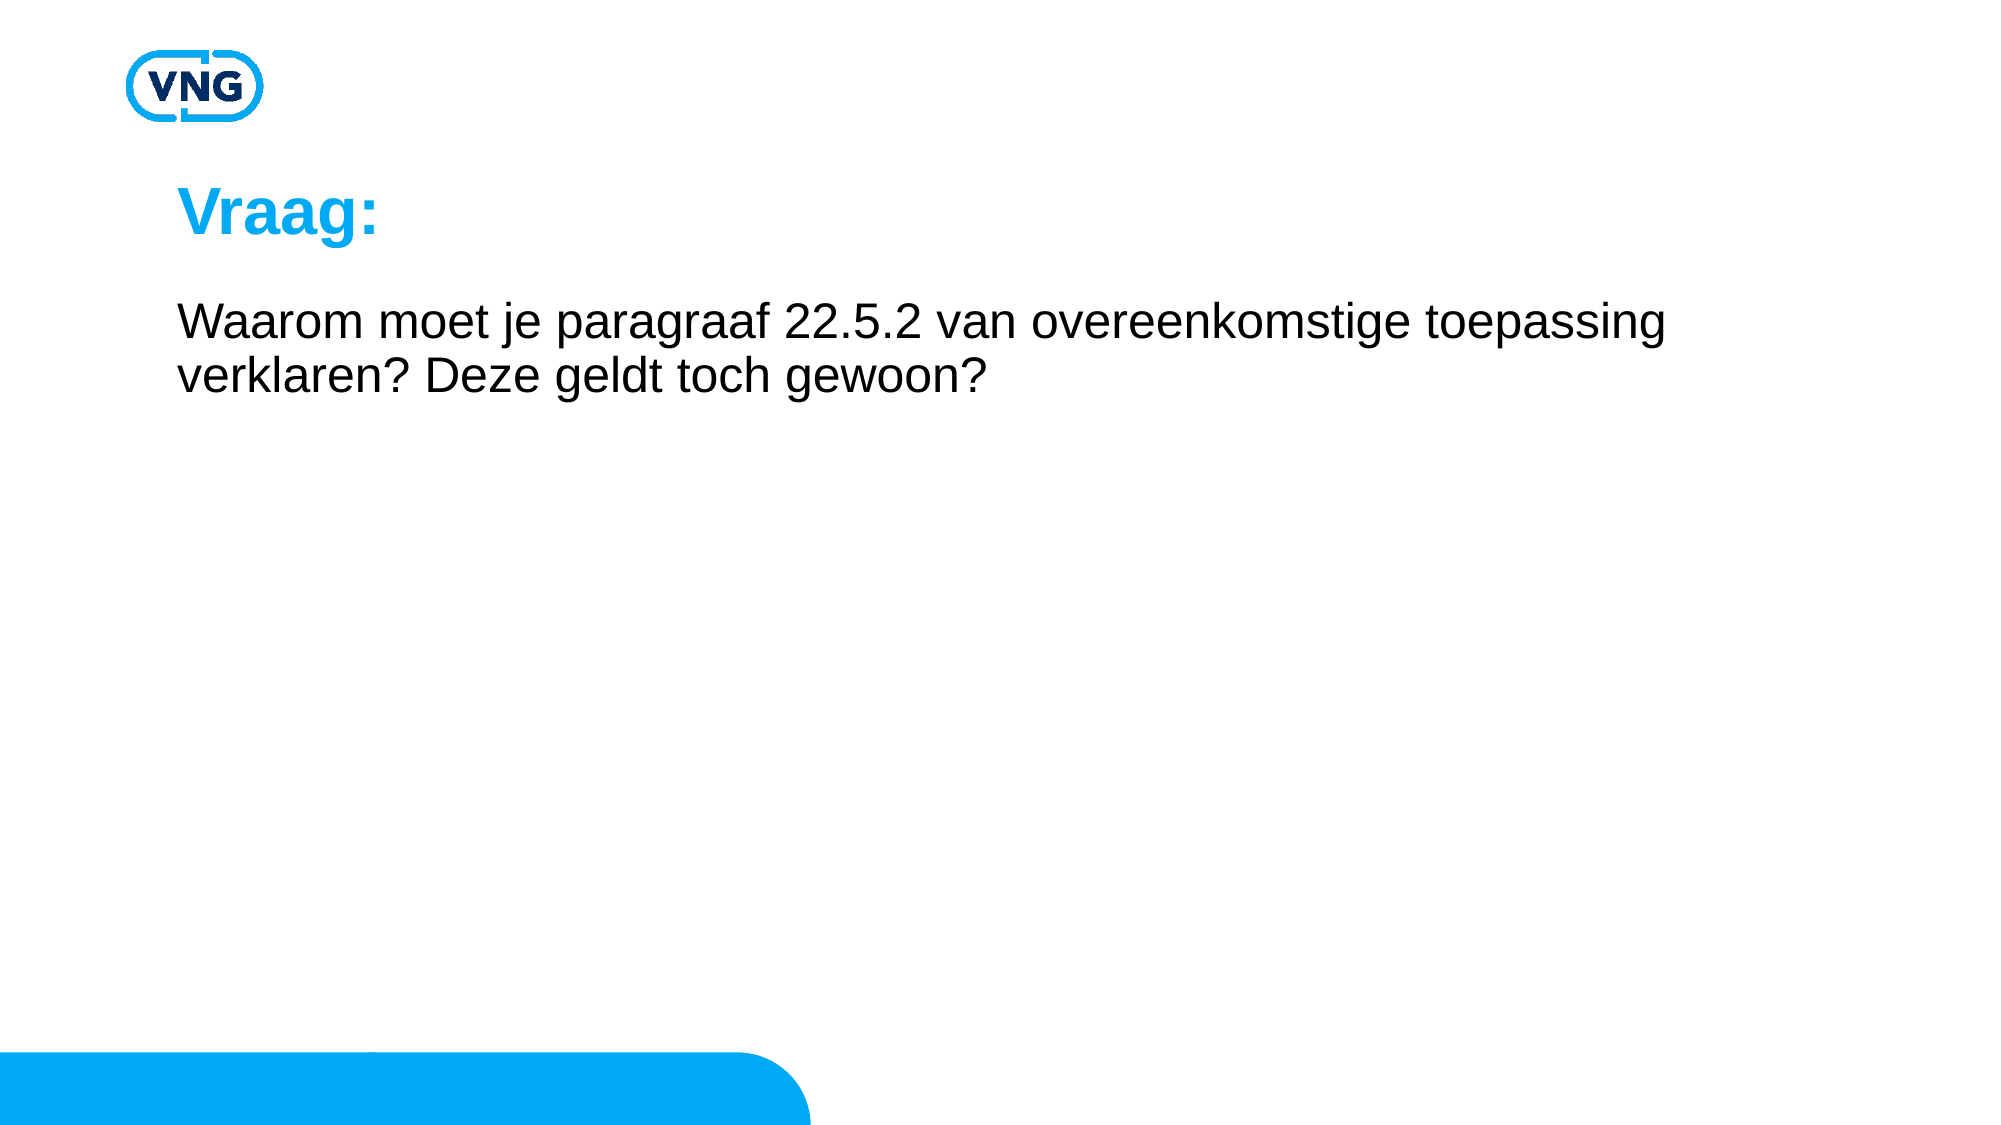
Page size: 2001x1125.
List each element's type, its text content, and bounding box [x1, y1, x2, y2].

picture [79, 0, 433, 202]
title Vraag: [177, 177, 1823, 295]
list Waarom moet je paragraaf 22.5.2 van overeenkomstige toepassing verklaren? Deze geldt toch gewoon? [177, 295, 1823, 1034]
